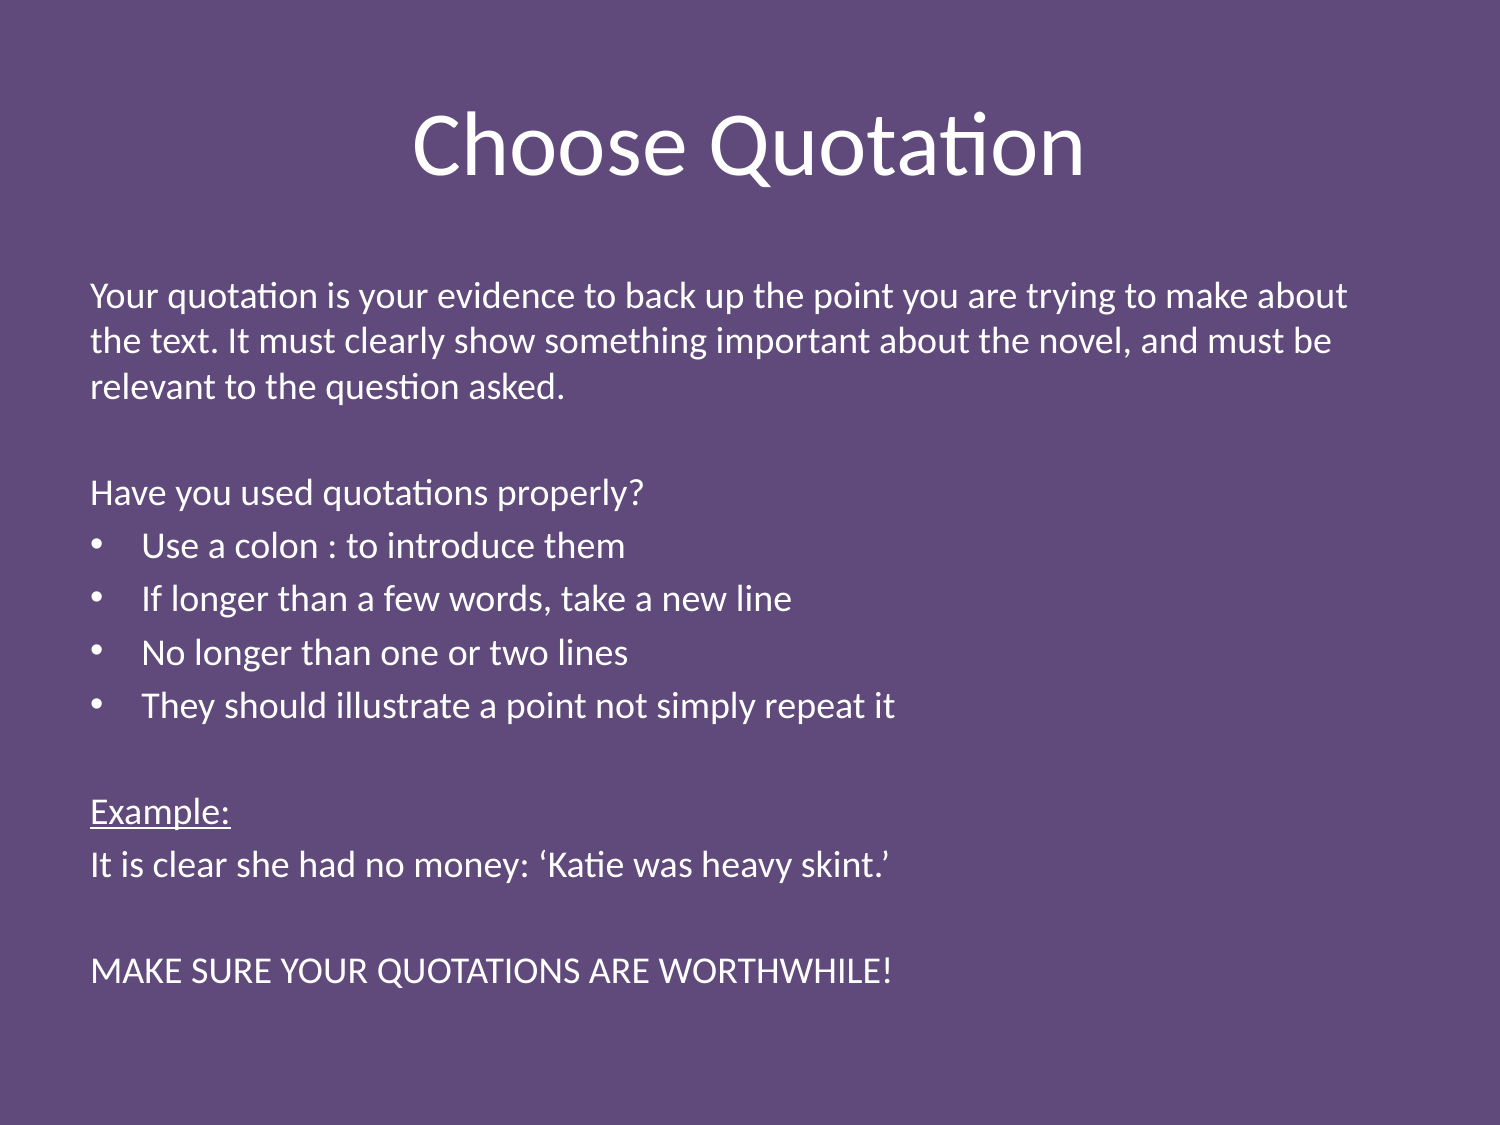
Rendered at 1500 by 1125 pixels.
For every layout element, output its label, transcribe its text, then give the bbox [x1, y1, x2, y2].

title Choose Quotation [75, 45, 1425, 233]
list Your quotation is your evidence to back up the point you are trying to make about the text. It must clearly show something important about the novel, and must be relevant to the question asked. Have you used quotations properly? Use a colon : to introduce them If longer than a few words, take a new line No longer than one or two lines They should illustrate a point not simply repeat it Example: It is clear she had no money: ‘Katie was heavy skint.’ MAKE SURE YOUR QUOTATIONS ARE WORTHWHILE! [75, 262, 1425, 1005]
